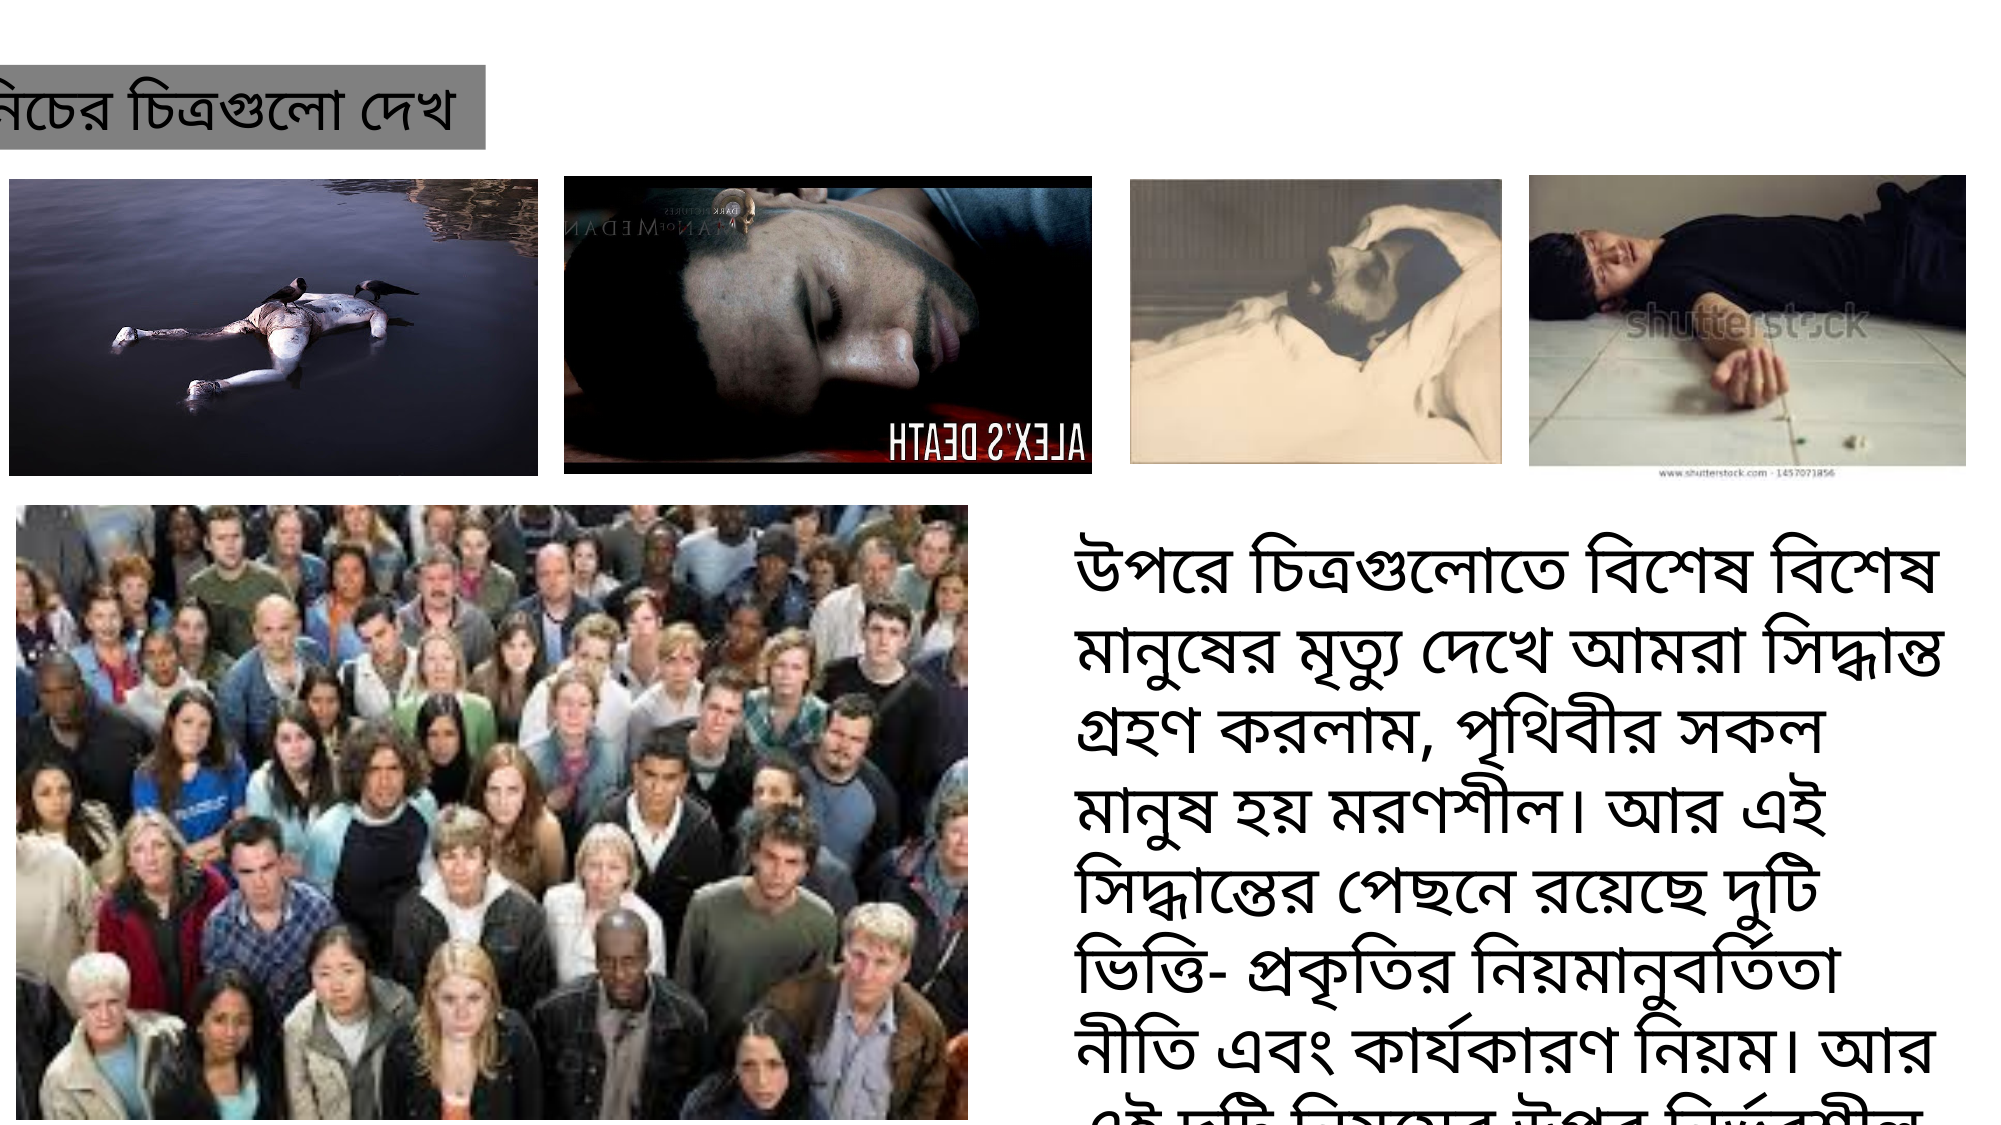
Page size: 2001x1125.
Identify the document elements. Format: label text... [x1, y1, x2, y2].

text_box নিচের চিত্রগুলো দেখ [0, 64, 486, 150]
text_box উপরে চিত্রগুলোতে বিশেষ বিশেষ মানুষের মৃত্যু দেখে আমরা সিদ্ধান্ত গ্রহণ করলাম, পৃথিবীর সকল মানুষ হয় মরণশীল। আর এই সিদ্ধান্তের পেছনে রয়েছে দুটি ভিত্তি- প্রকৃতির নিয়মানুবর্তিতা নীতি এবং কার্যকারণ নিয়ম। আর এই দুটি নিয়মের উপর নির্ভরশীল হলো বৈজ্ঞানিক আরোহ। [1060, 519, 1966, 1125]
picture [16, 505, 968, 1120]
picture [1130, 179, 1502, 464]
picture [9, 179, 538, 476]
picture [1529, 175, 1966, 482]
picture [564, 176, 1092, 474]
